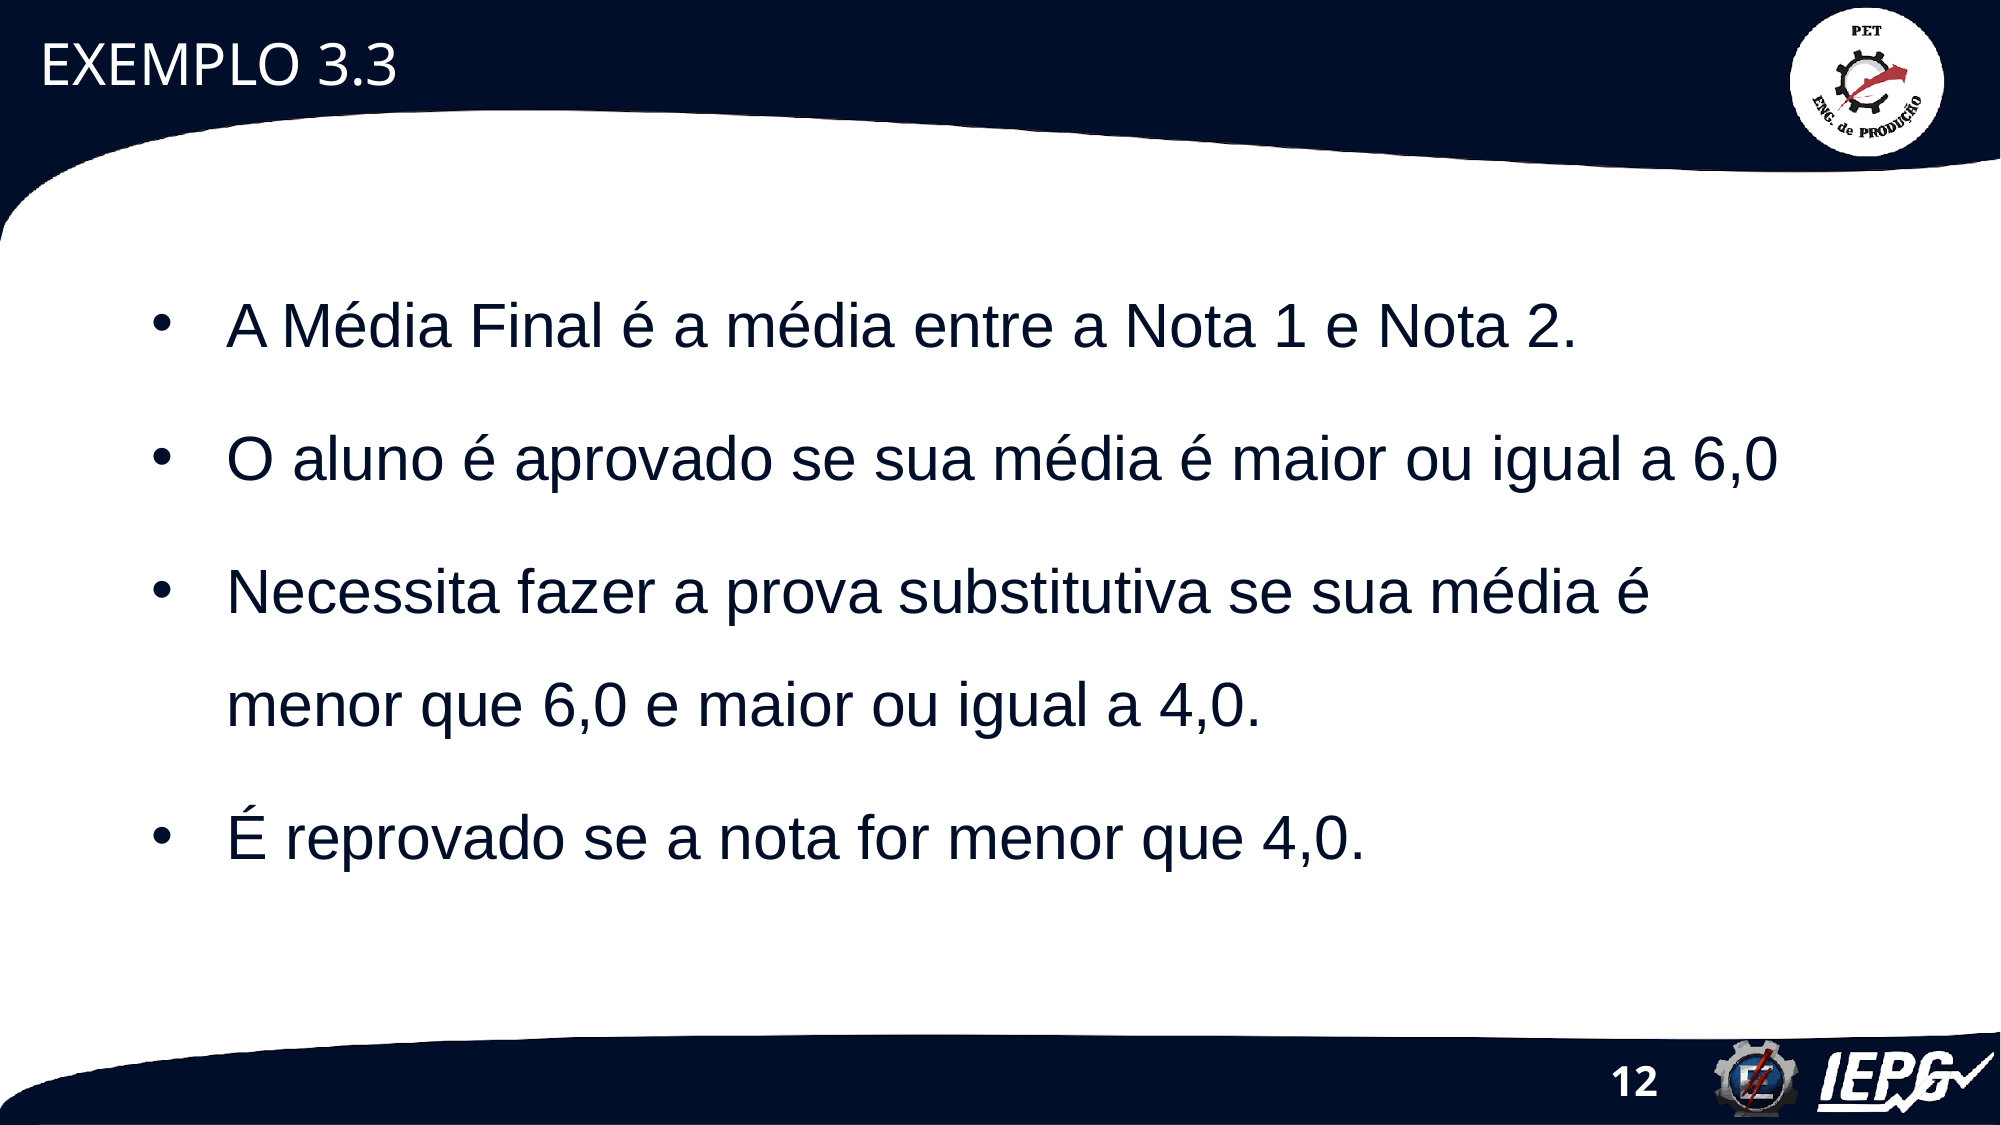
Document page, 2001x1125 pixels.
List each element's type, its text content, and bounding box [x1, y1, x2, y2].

slide_number 12 [1595, 1047, 1700, 1113]
title EXEMPLO 3.3 [24, 21, 1618, 112]
picture [0, 8, 2001, 1117]
list A Média Final é a média entre a Nota 1 e Nota 2. O aluno é aprovado se sua média é maior ou igual a 6,0 Necessita fazer a prova substitutiva se sua média é menor que 6,0 e maior ou igual a 4,0. É reprovado se a nota for menor que 4,0. [136, 200, 1862, 999]
